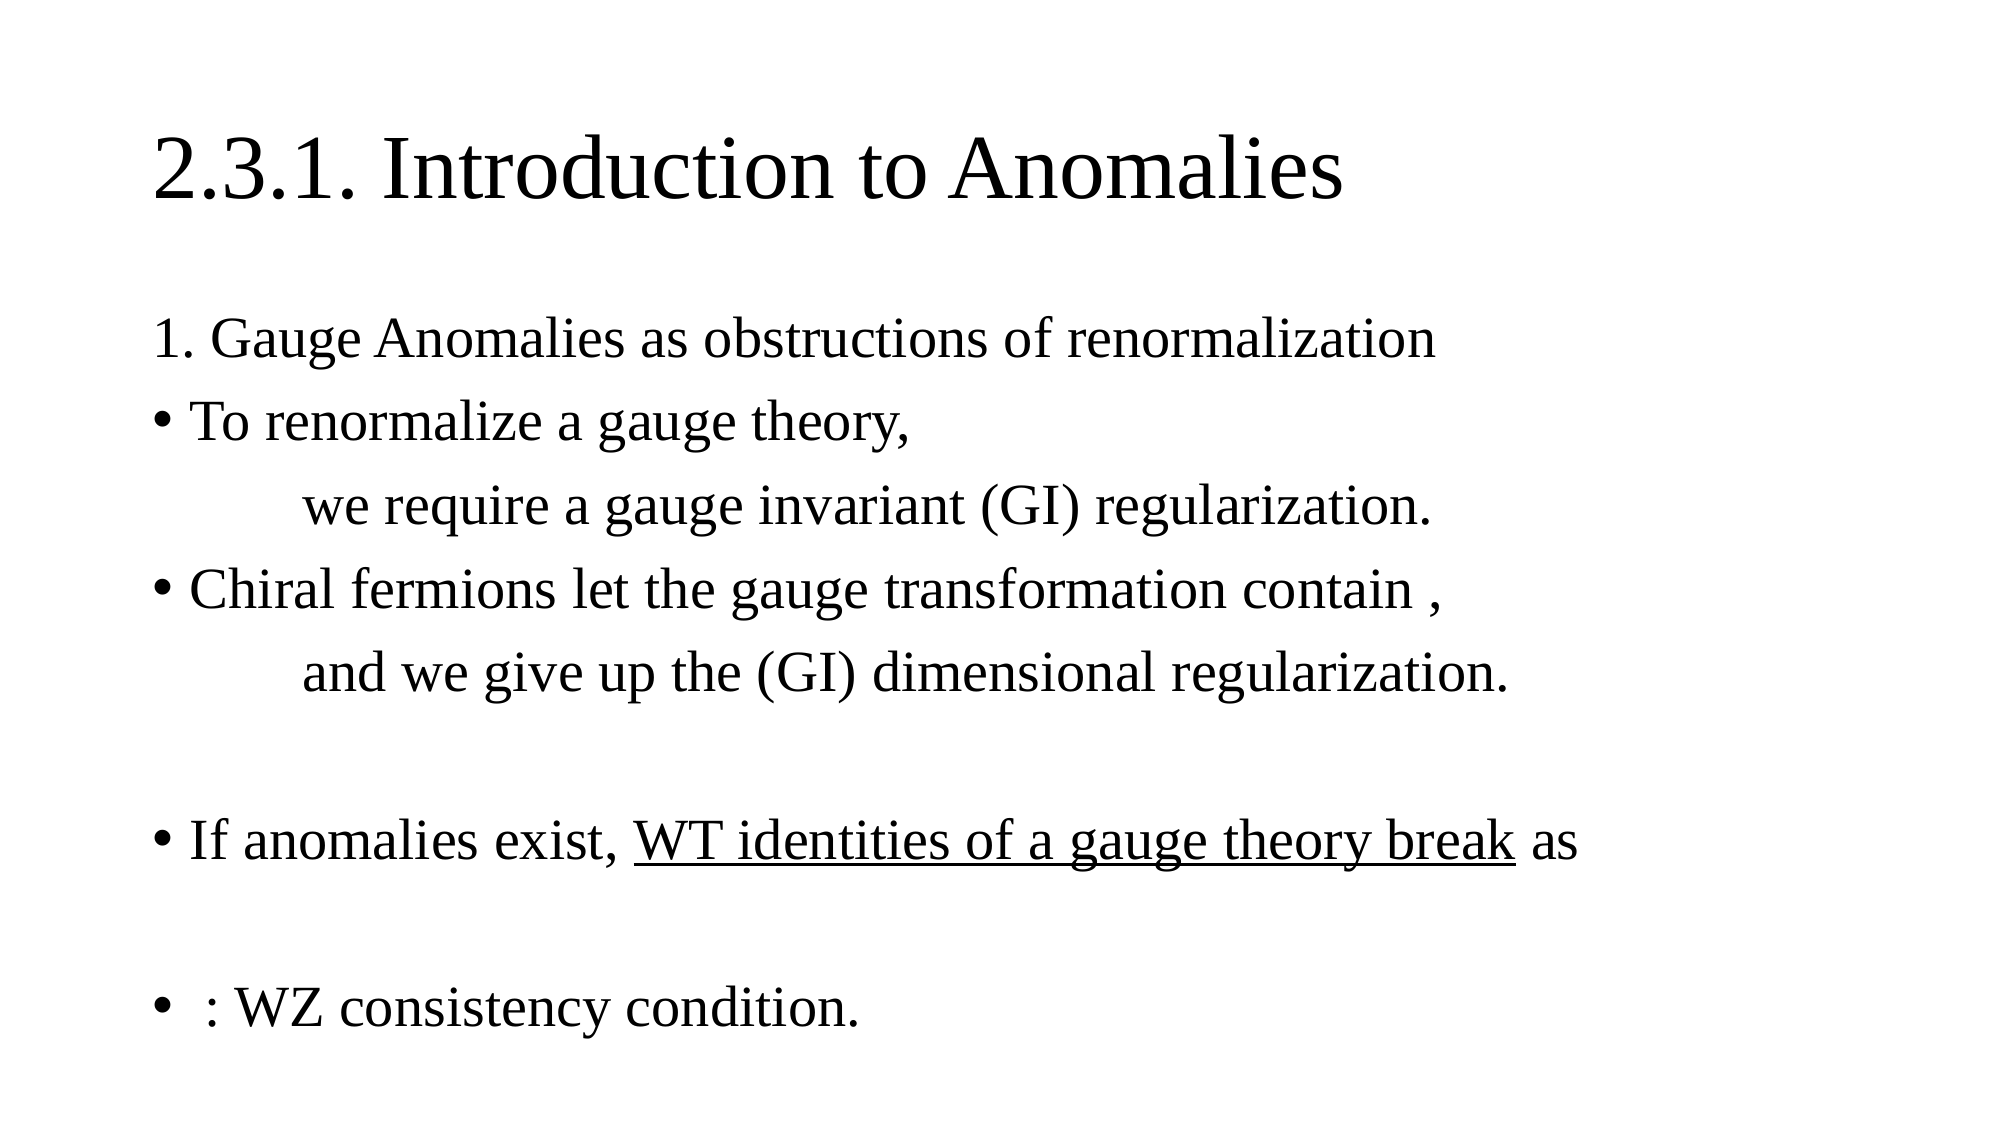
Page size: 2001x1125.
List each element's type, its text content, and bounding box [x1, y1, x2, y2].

title 2.3.1. Introduction to Anomalies [137, 59, 1863, 278]
